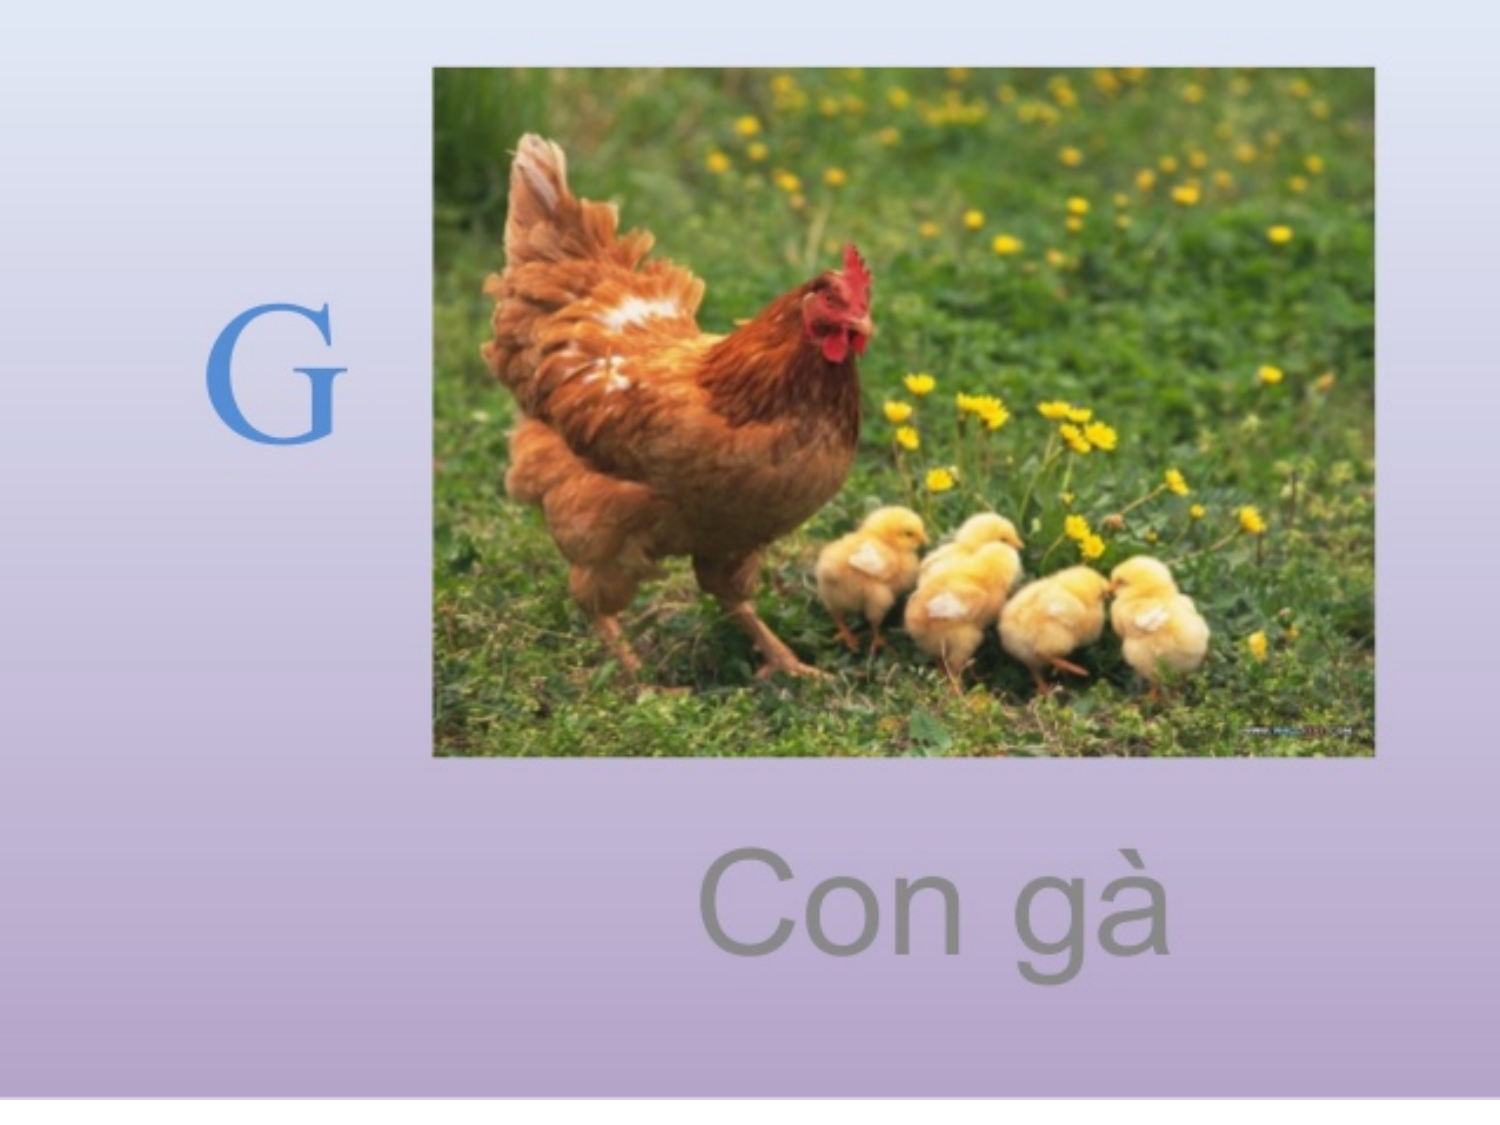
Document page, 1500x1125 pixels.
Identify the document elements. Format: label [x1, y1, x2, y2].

list [0, 0, 1500, 1101]
